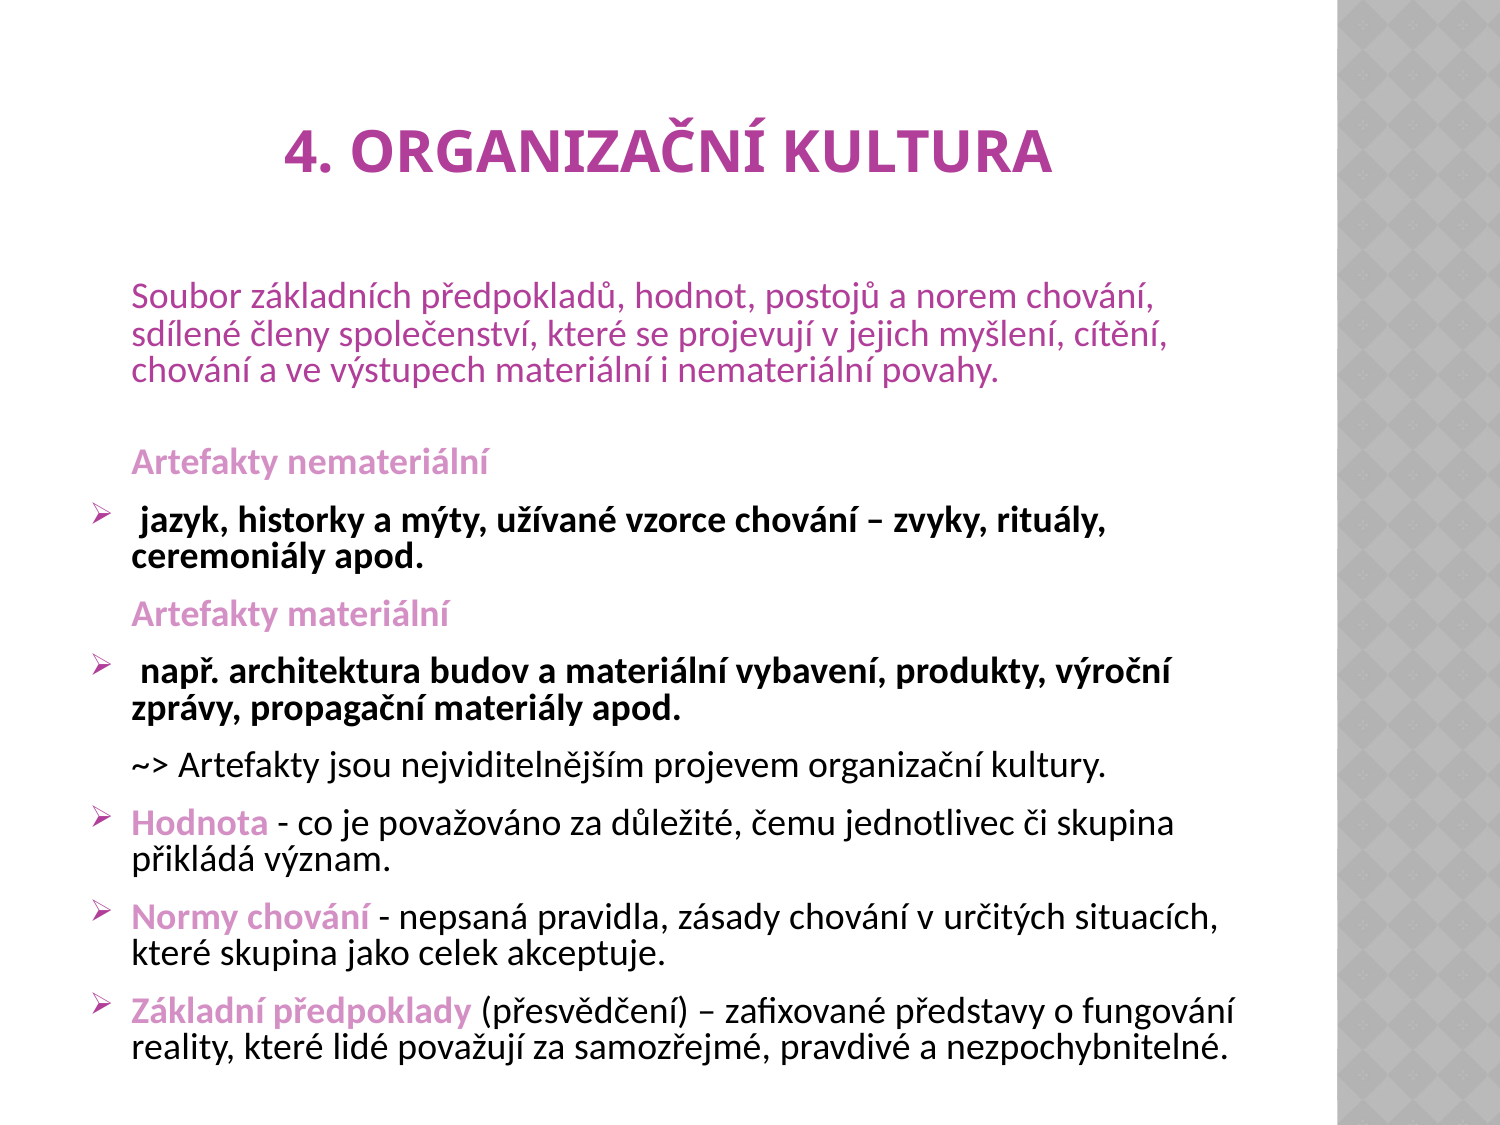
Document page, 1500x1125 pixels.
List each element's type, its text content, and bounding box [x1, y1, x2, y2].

list Soubor základních předpokladů, hodnot, postojů a norem chování, sdílené členy společenství, které se projevují v jejich myšlení, cítění, chování a ve výstupech materiální i nemateriální povahy. Artefakty nemateriální jazyk, historky a mýty, užívané vzorce chování – zvyky, rituály, ceremoniály apod. Artefakty materiální např. architektura budov a materiální vybavení, produkty, výroční zprávy, propagační materiály apod. ~> Artefakty jsou nejviditelnějším projevem organizační kultury. Hodnota - co je považováno za důležité, čemu jednotlivec či skupina přikládá význam. Normy chování - nepsaná pravidla, zásady chování v určitých situacích, které skupina jako celek akceptuje. Základní předpoklady (přesvědčení) – zafixované představy o fungování reality, které lidé považují za samozřejmé, pravdivé a nezpochybnitelné. [75, 264, 1263, 1094]
title 4. Organizační kultura [75, 52, 1263, 185]
